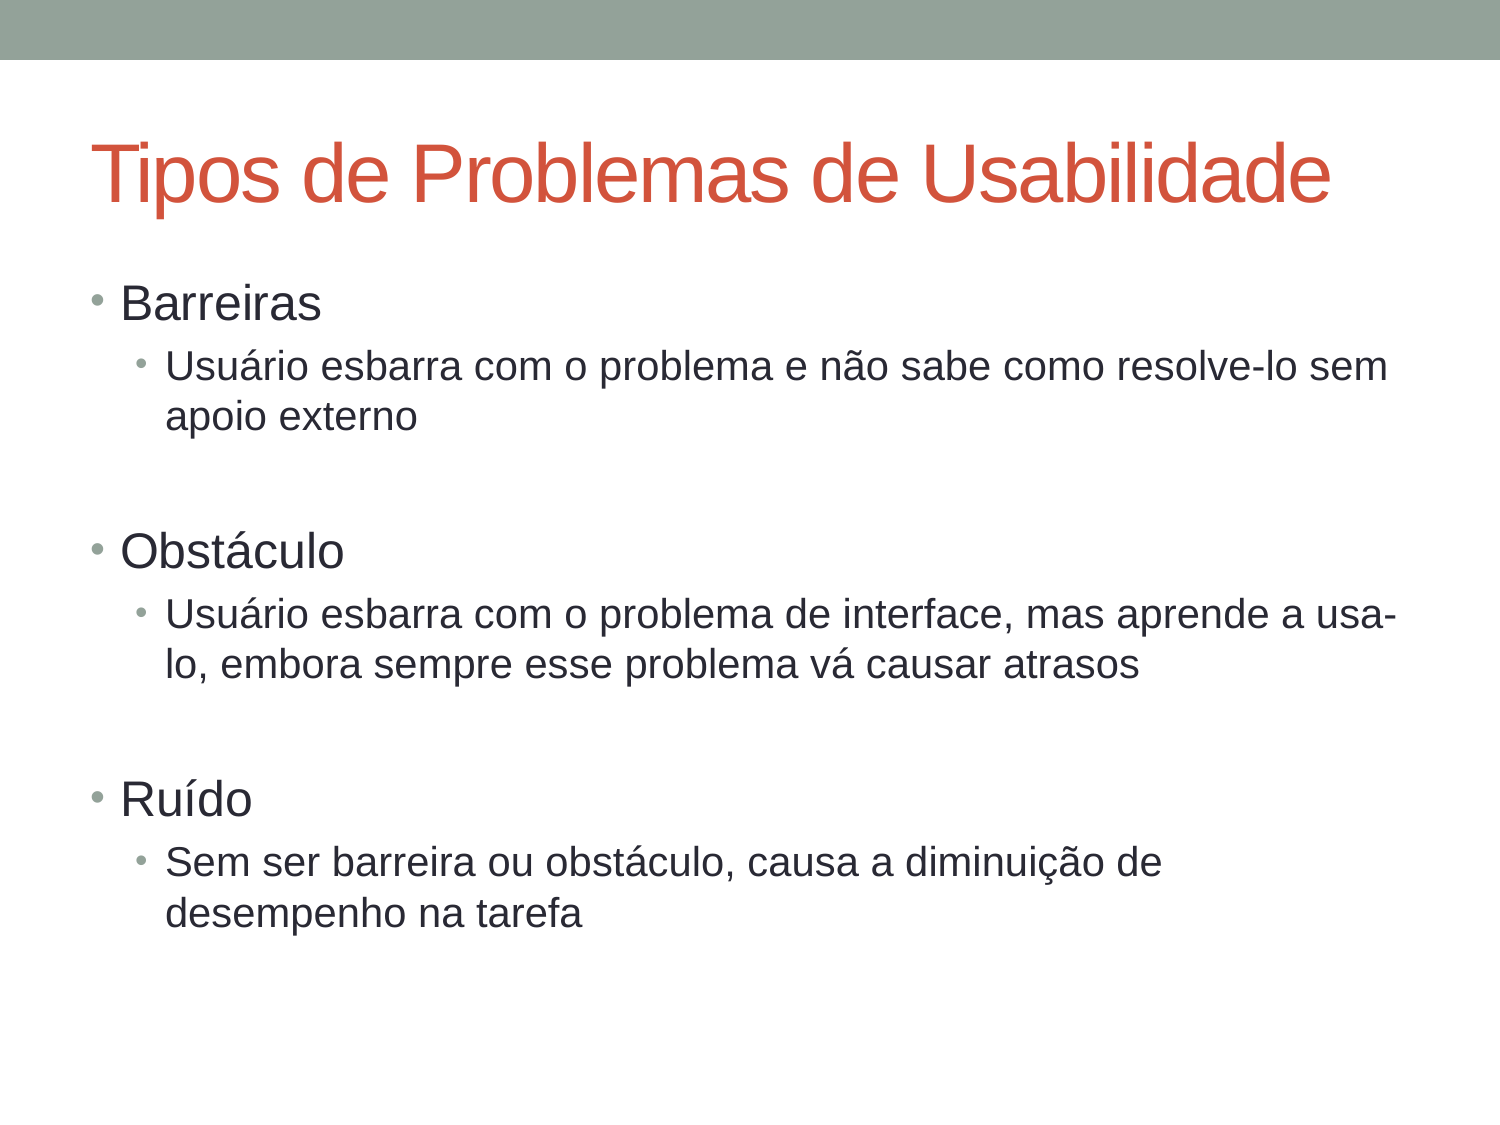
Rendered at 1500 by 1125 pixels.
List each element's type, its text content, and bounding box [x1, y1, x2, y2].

list Barreiras Usuário esbarra com o problema e não sabe como resolve-lo sem apoio externo Obstáculo Usuário esbarra com o problema de interface, mas aprende a usa-lo, embora sempre esse problema vá causar atrasos Ruído Sem ser barreira ou obstáculo, causa a diminuição de desempenho na tarefa [75, 262, 1425, 1063]
title Tipos de Problemas de Usabilidade [75, 87, 1425, 250]
